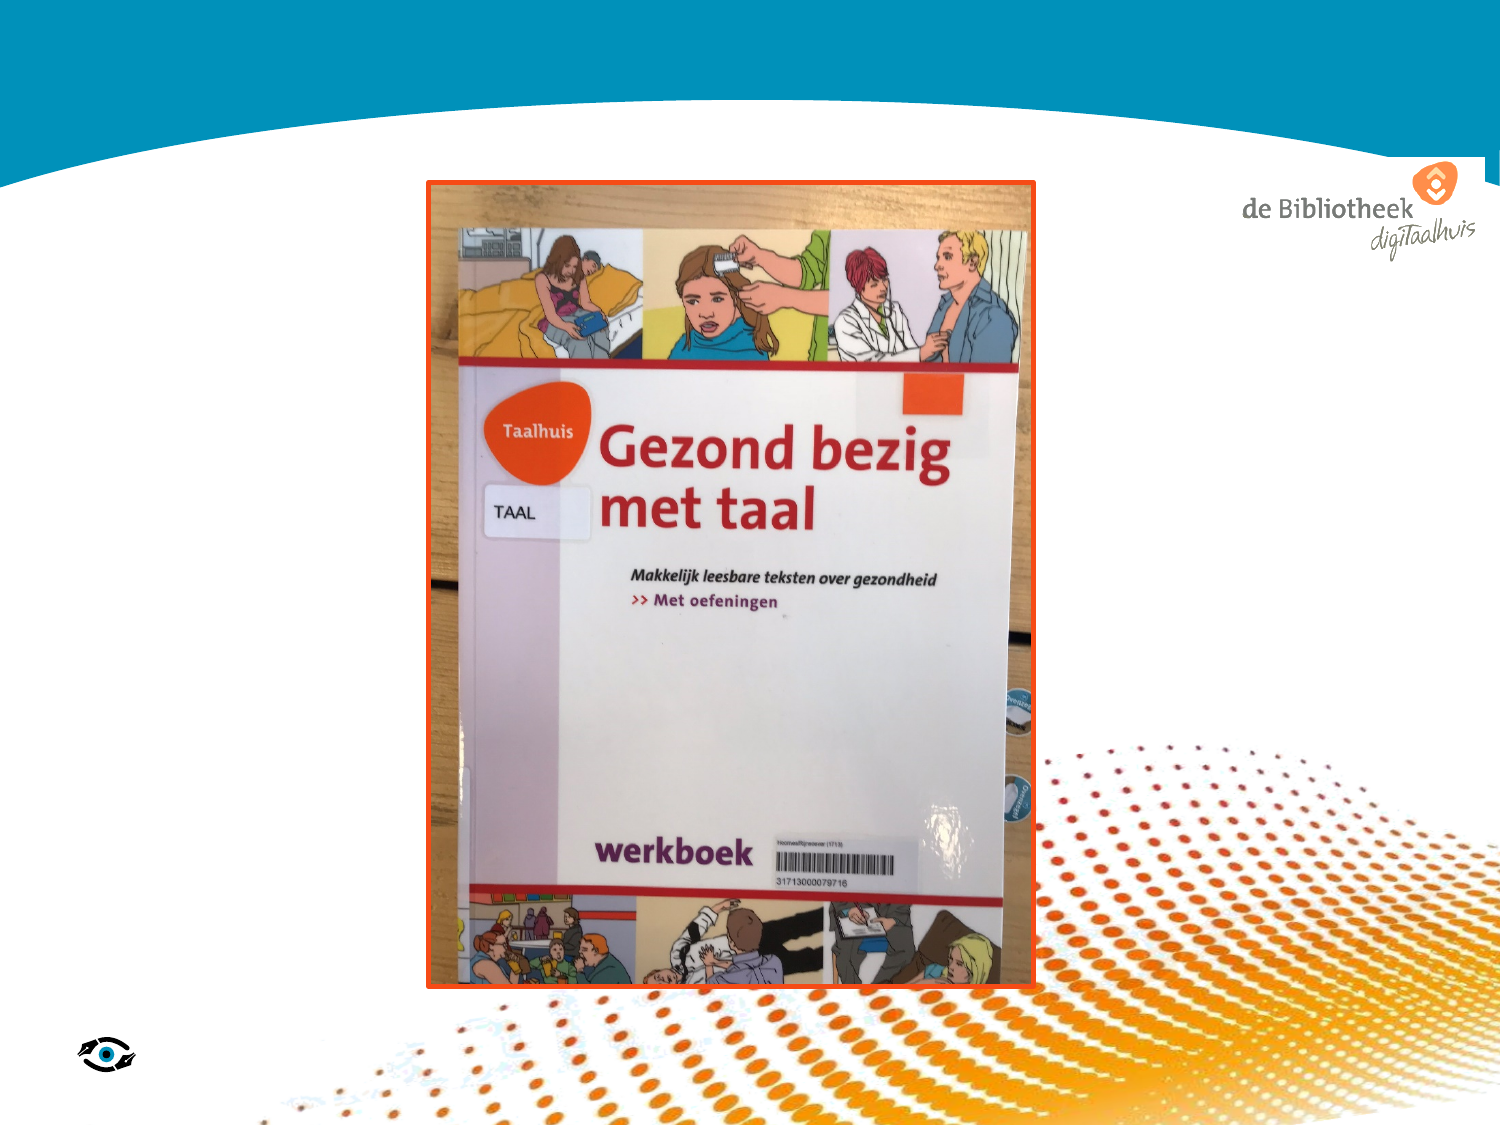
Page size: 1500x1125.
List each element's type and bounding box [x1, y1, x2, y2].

picture [42, 184, 1500, 1125]
picture [1210, 157, 1485, 262]
